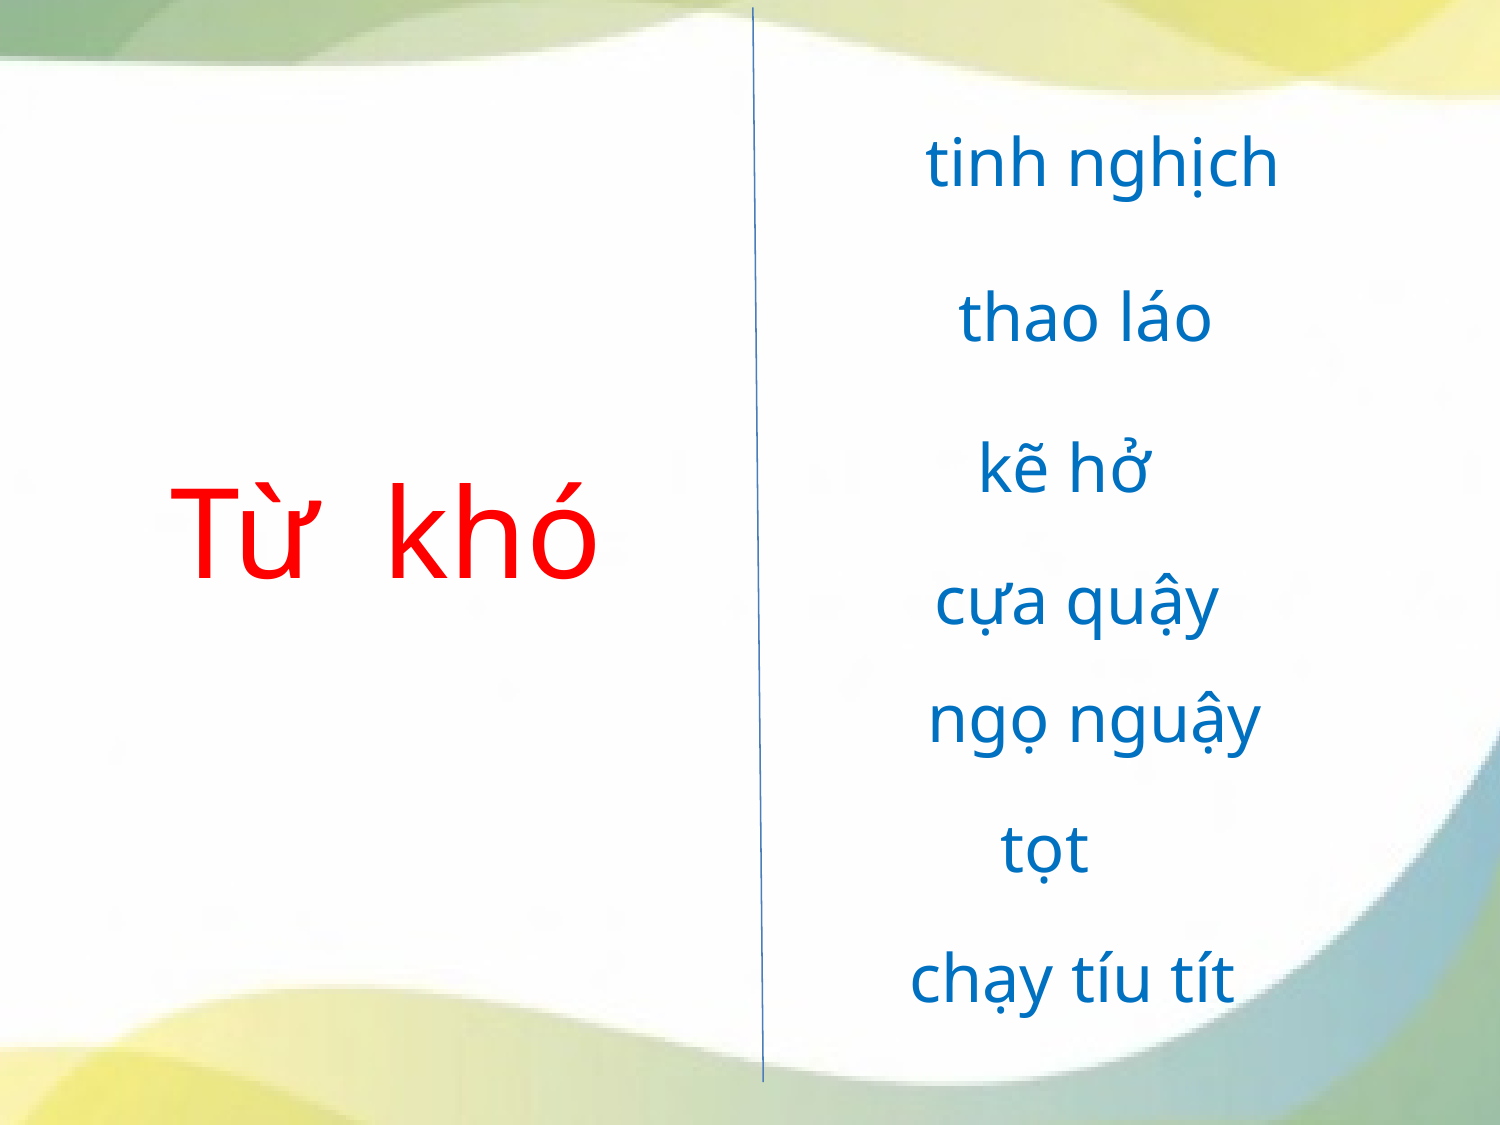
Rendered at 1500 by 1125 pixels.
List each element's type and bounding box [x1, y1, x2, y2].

picture [0, 0, 1500, 1125]
text_box [752, 6, 764, 1083]
